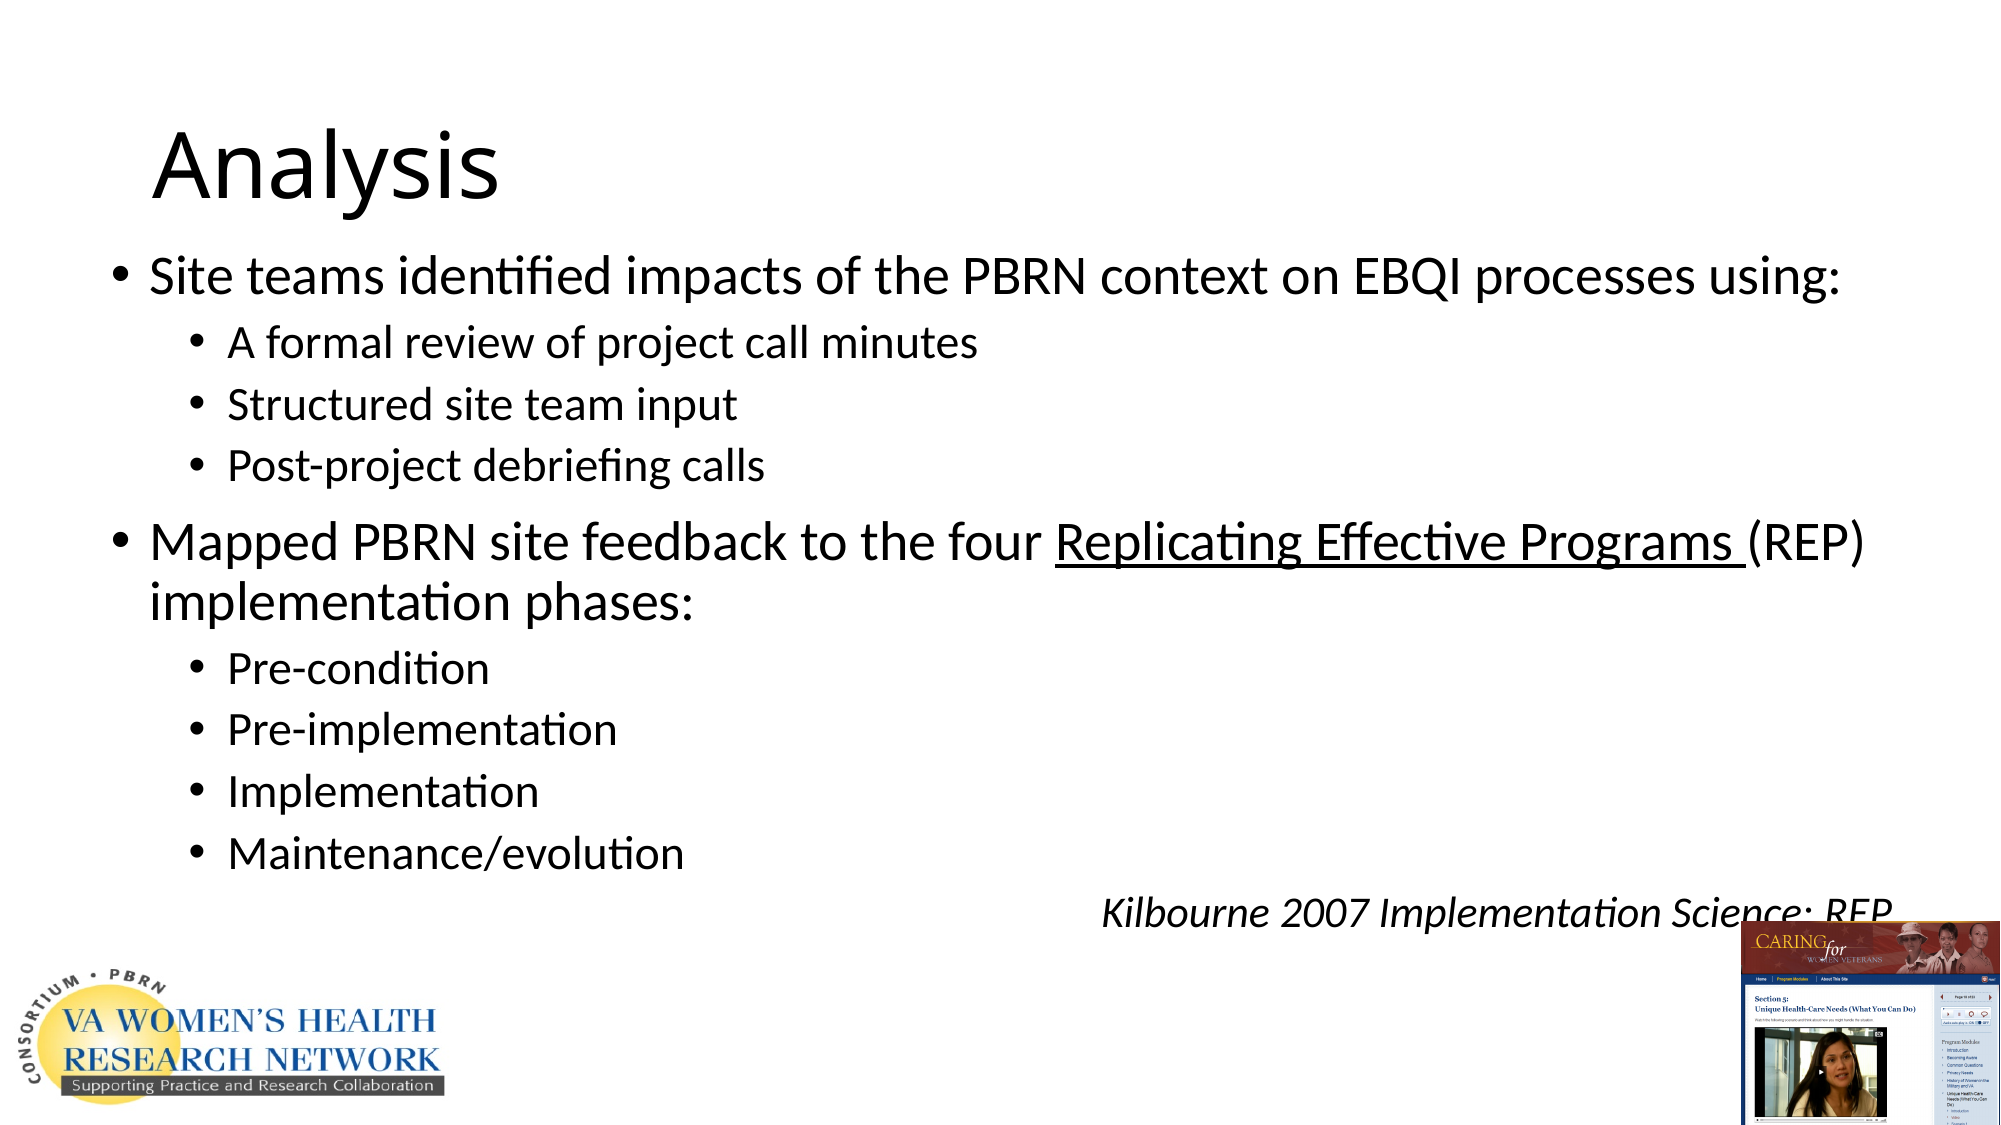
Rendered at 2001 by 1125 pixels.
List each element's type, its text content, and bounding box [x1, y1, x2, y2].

list Site teams identified impacts of the PBRN context on EBQI processes using: A formal review of project call minutes Structured site team input Post-project debriefing calls Mapped PBRN site feedback to the four Replicating Effective Programs (REP) implementation phases: Pre-condition Pre-implementation Implementation Maintenance/evolution Kilbourne 2007 Implementation Science: REP [95, 239, 1909, 954]
picture [0, 953, 467, 1125]
picture [1740, 921, 2000, 1125]
title Analysis [137, 59, 1863, 239]
